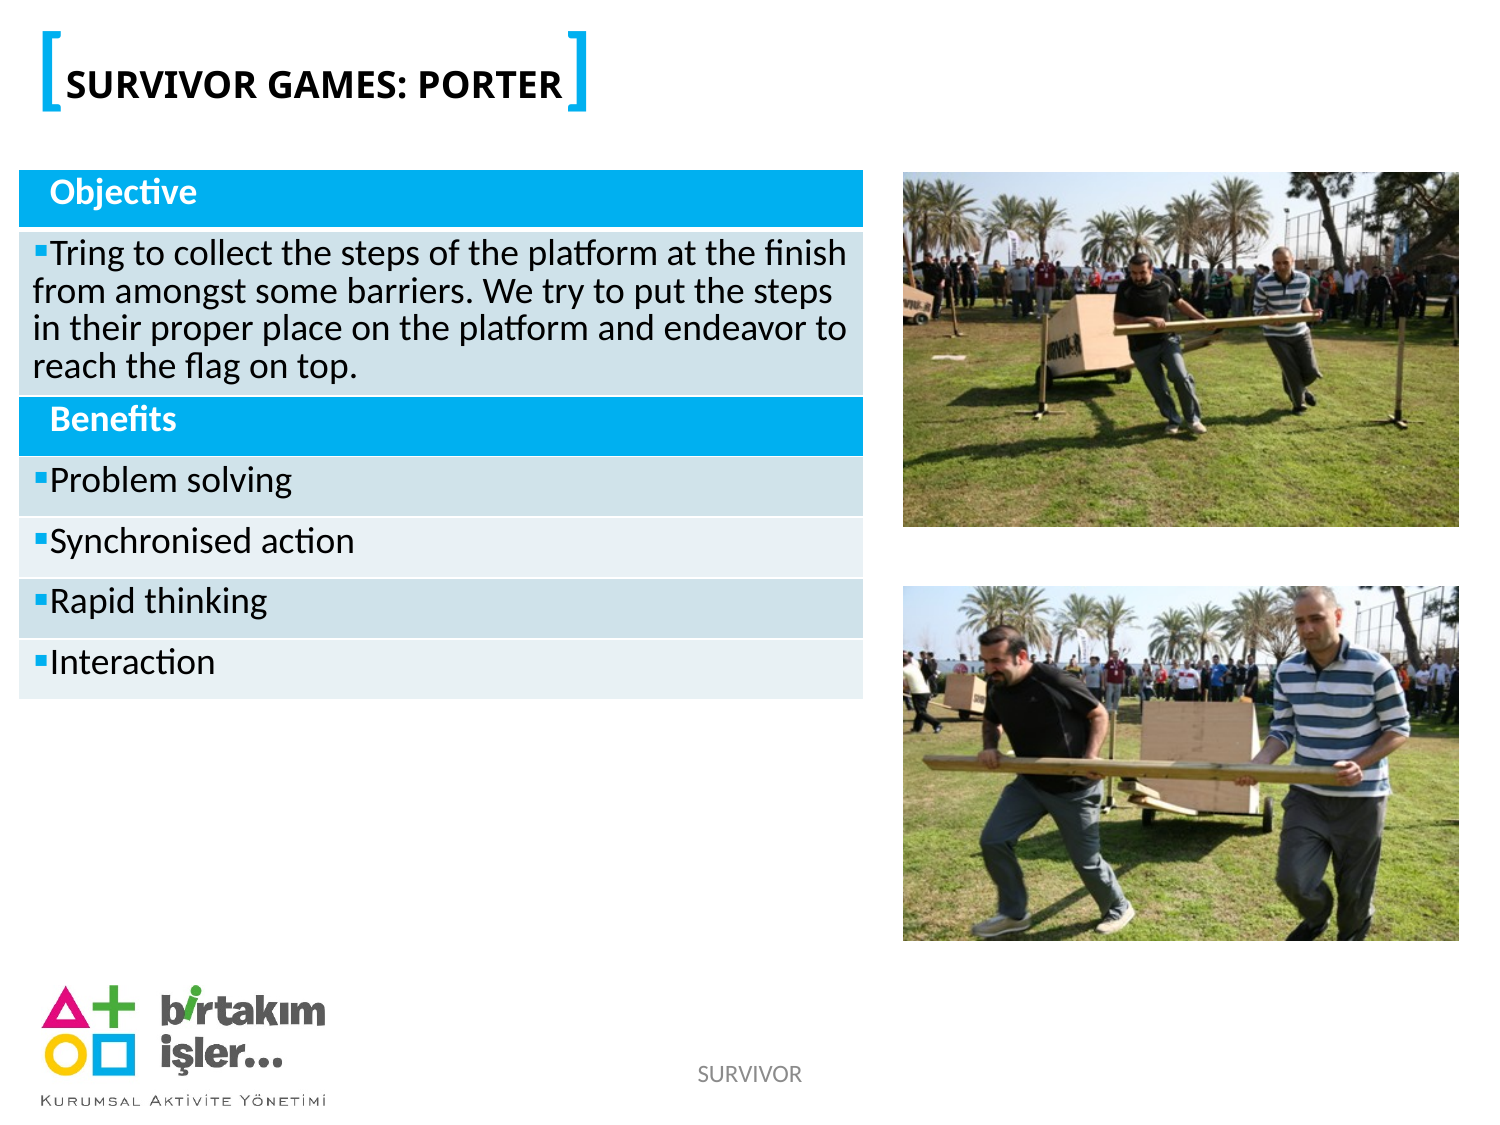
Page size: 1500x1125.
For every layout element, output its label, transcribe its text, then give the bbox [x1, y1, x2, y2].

picture [41, 985, 326, 1107]
table_cell Benefits [19, 397, 863, 456]
table_cell Synchronised action [19, 518, 863, 577]
picture [903, 585, 1459, 941]
text_box [SURVIVOR GAMES: PORTER] [21, 0, 608, 125]
table_cell Rapid thinking [19, 579, 863, 638]
table_header Objective [19, 170, 863, 227]
table_cell Interaction [19, 640, 863, 699]
picture [903, 172, 1459, 528]
table_cell Tring to collect the steps of the platform at the finish from amongst some barriers. We try to put the steps in their proper place on the platform and endeavor to reach the flag on top. [19, 232, 863, 395]
table_cell Problem solving [19, 457, 863, 516]
footer SURVIVOR [512, 1042, 988, 1103]
